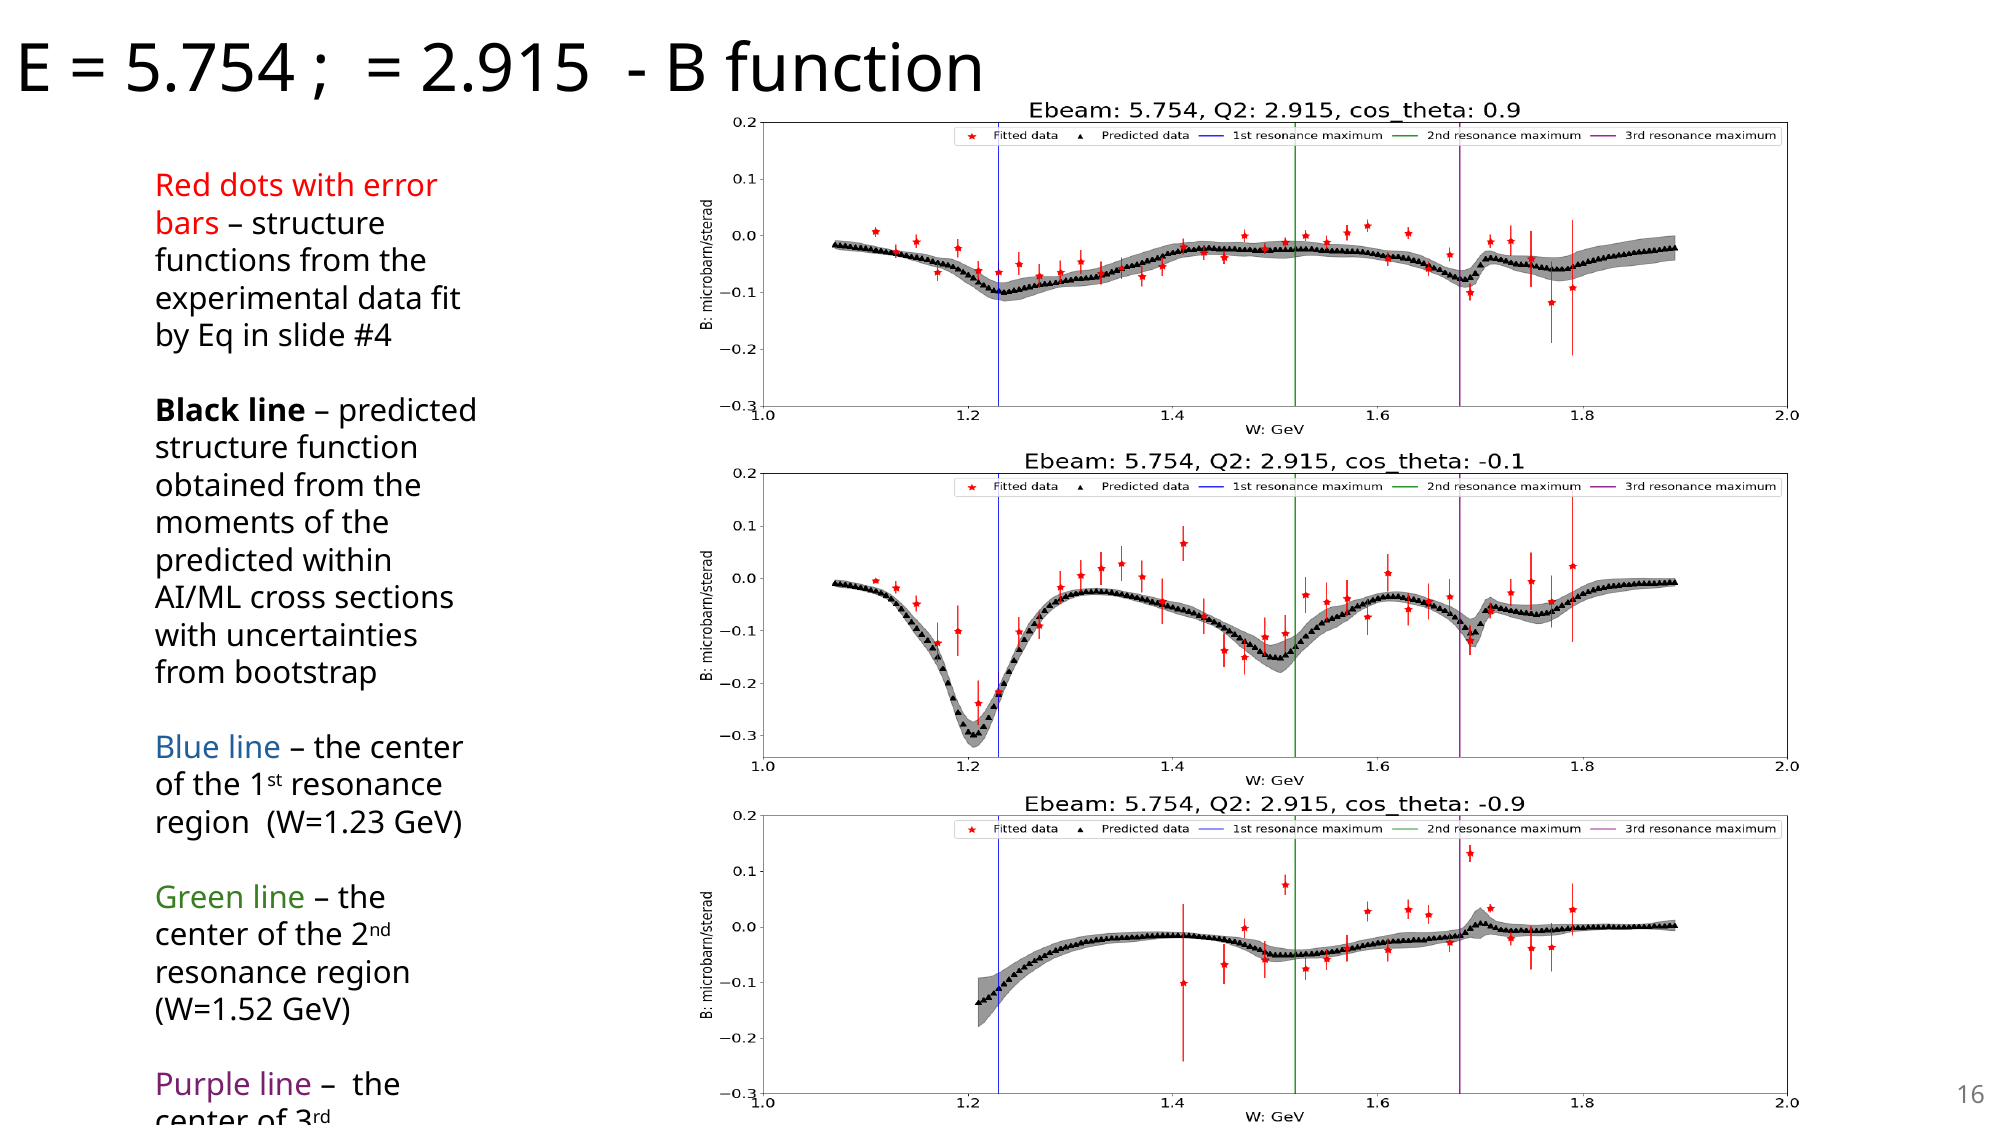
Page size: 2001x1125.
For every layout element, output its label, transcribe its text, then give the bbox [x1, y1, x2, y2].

slide_number 16 [1805, 1065, 2000, 1125]
picture [694, 97, 1805, 442]
picture [694, 447, 1805, 1125]
text_box Red dots with error bars – structure functions from the experimental data fit by Eq in slide #4 Black line – predicted structure function obtained from the moments of the predicted within AI/ML cross sections with uncertainties from bootstrap Blue line – the center of the 1st resonance region (W=1.23 GeV) Green line – the center of the 2nd resonance region (W=1.52 GeV) Purple line – the center of 3rd resonance region for p+n (W=1.68 GeV) [139, 158, 499, 1125]
